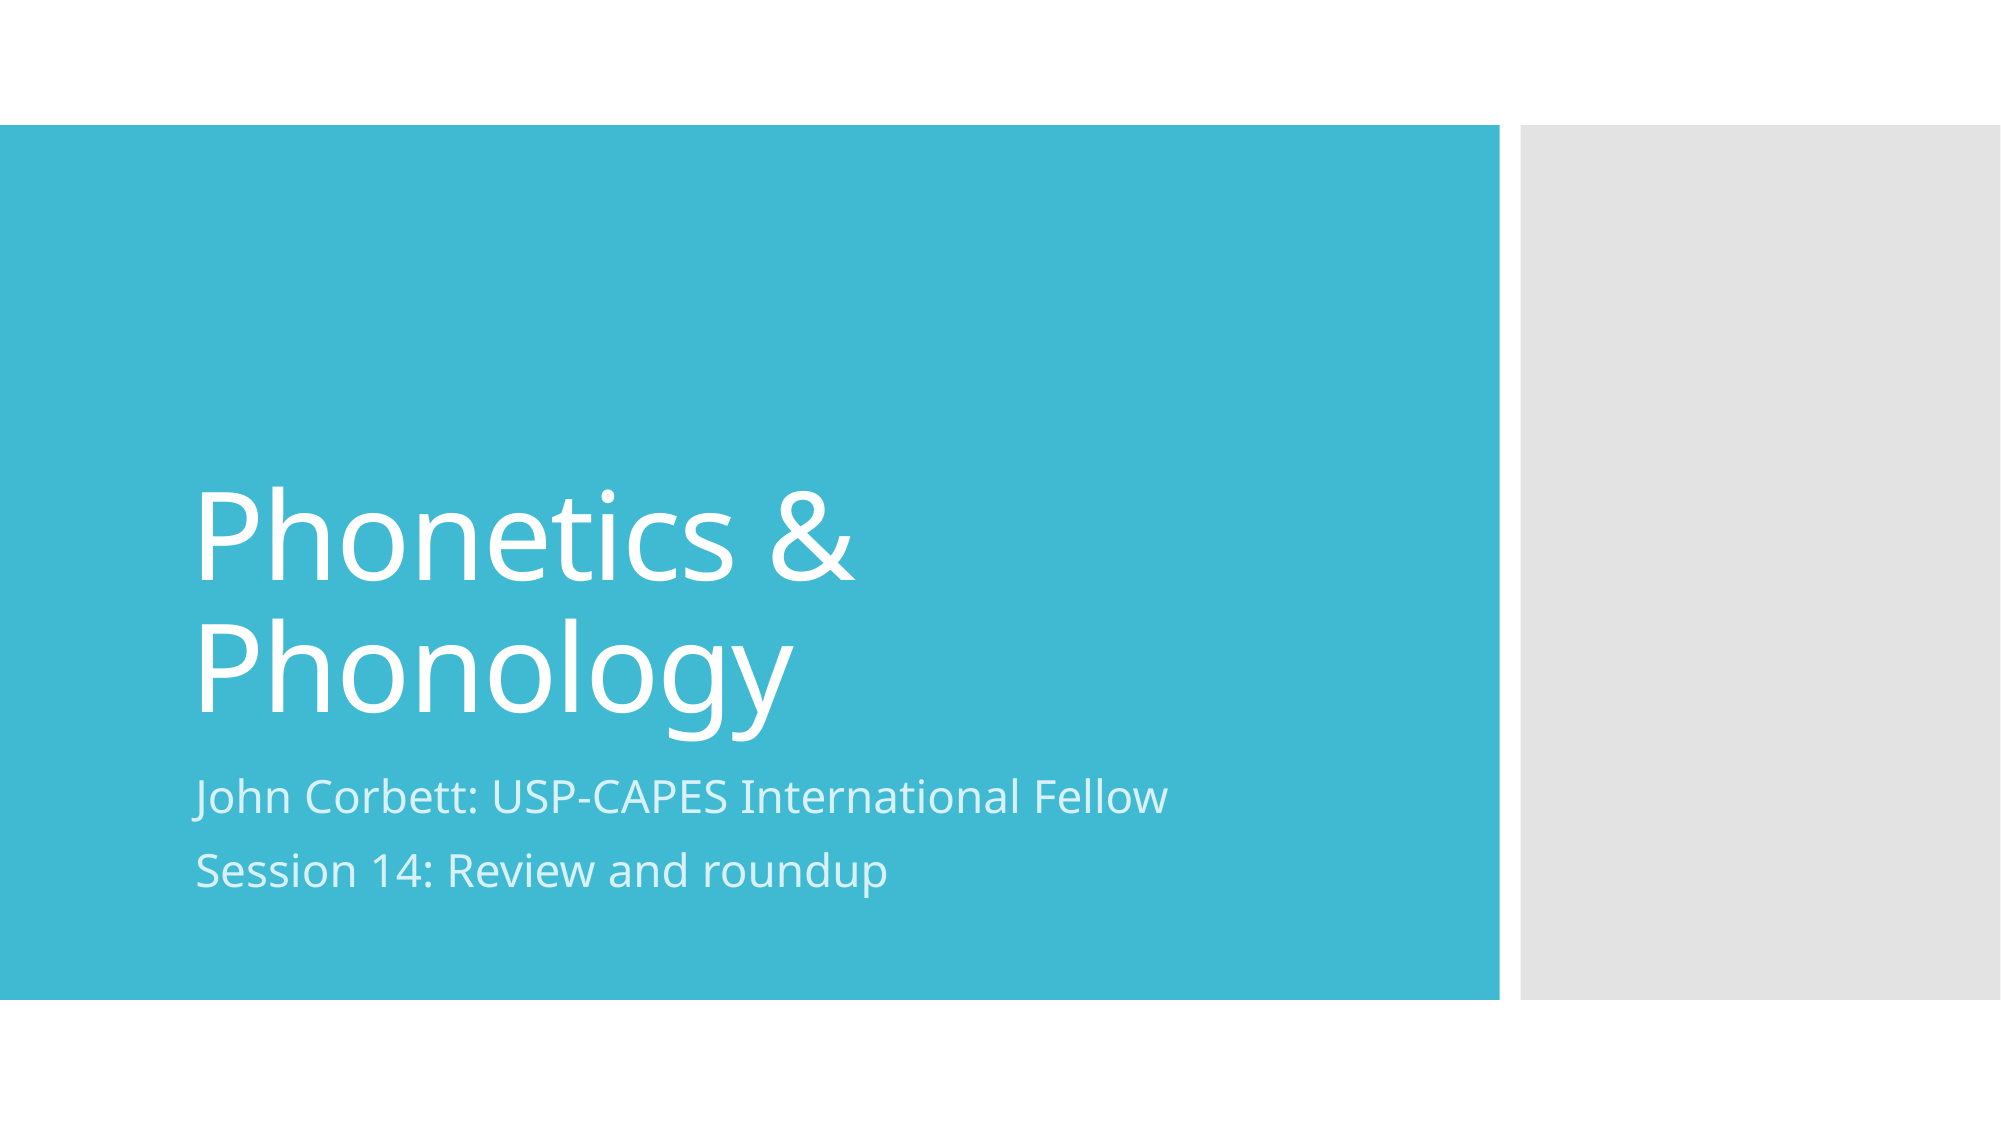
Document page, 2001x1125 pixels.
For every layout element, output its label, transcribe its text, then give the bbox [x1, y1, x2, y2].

title Phonetics & Phonology [175, 213, 1376, 747]
subtitle John Corbett: USP-CAPES International Fellow Session 14: Review and roundup [180, 766, 1381, 917]
